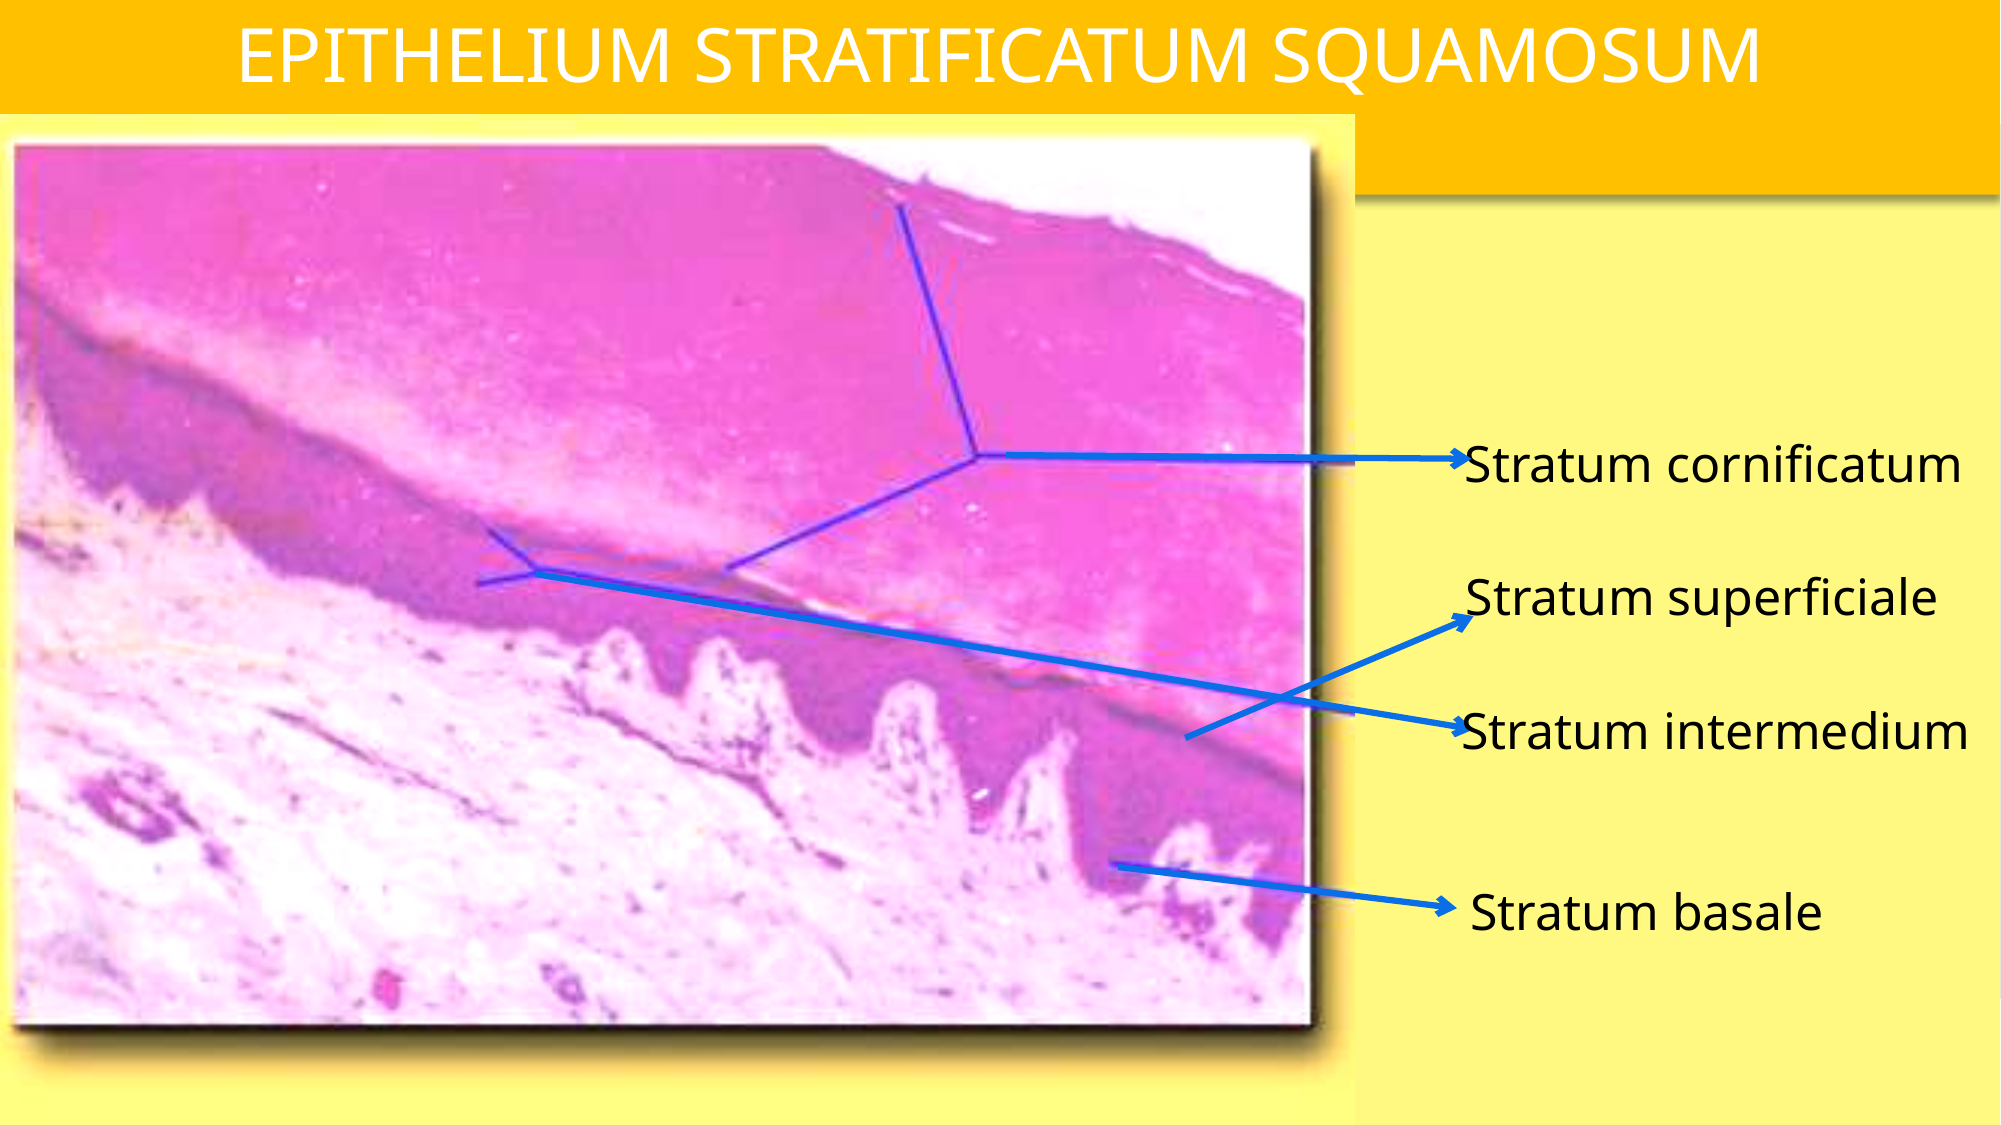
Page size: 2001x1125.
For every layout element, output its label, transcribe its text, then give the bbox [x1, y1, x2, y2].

text_box EPITHELIUM STRATIFICATUM SQUAMOSUM CORNIFICATUM [0, 0, 2000, 105]
picture [0, 105, 2000, 1125]
